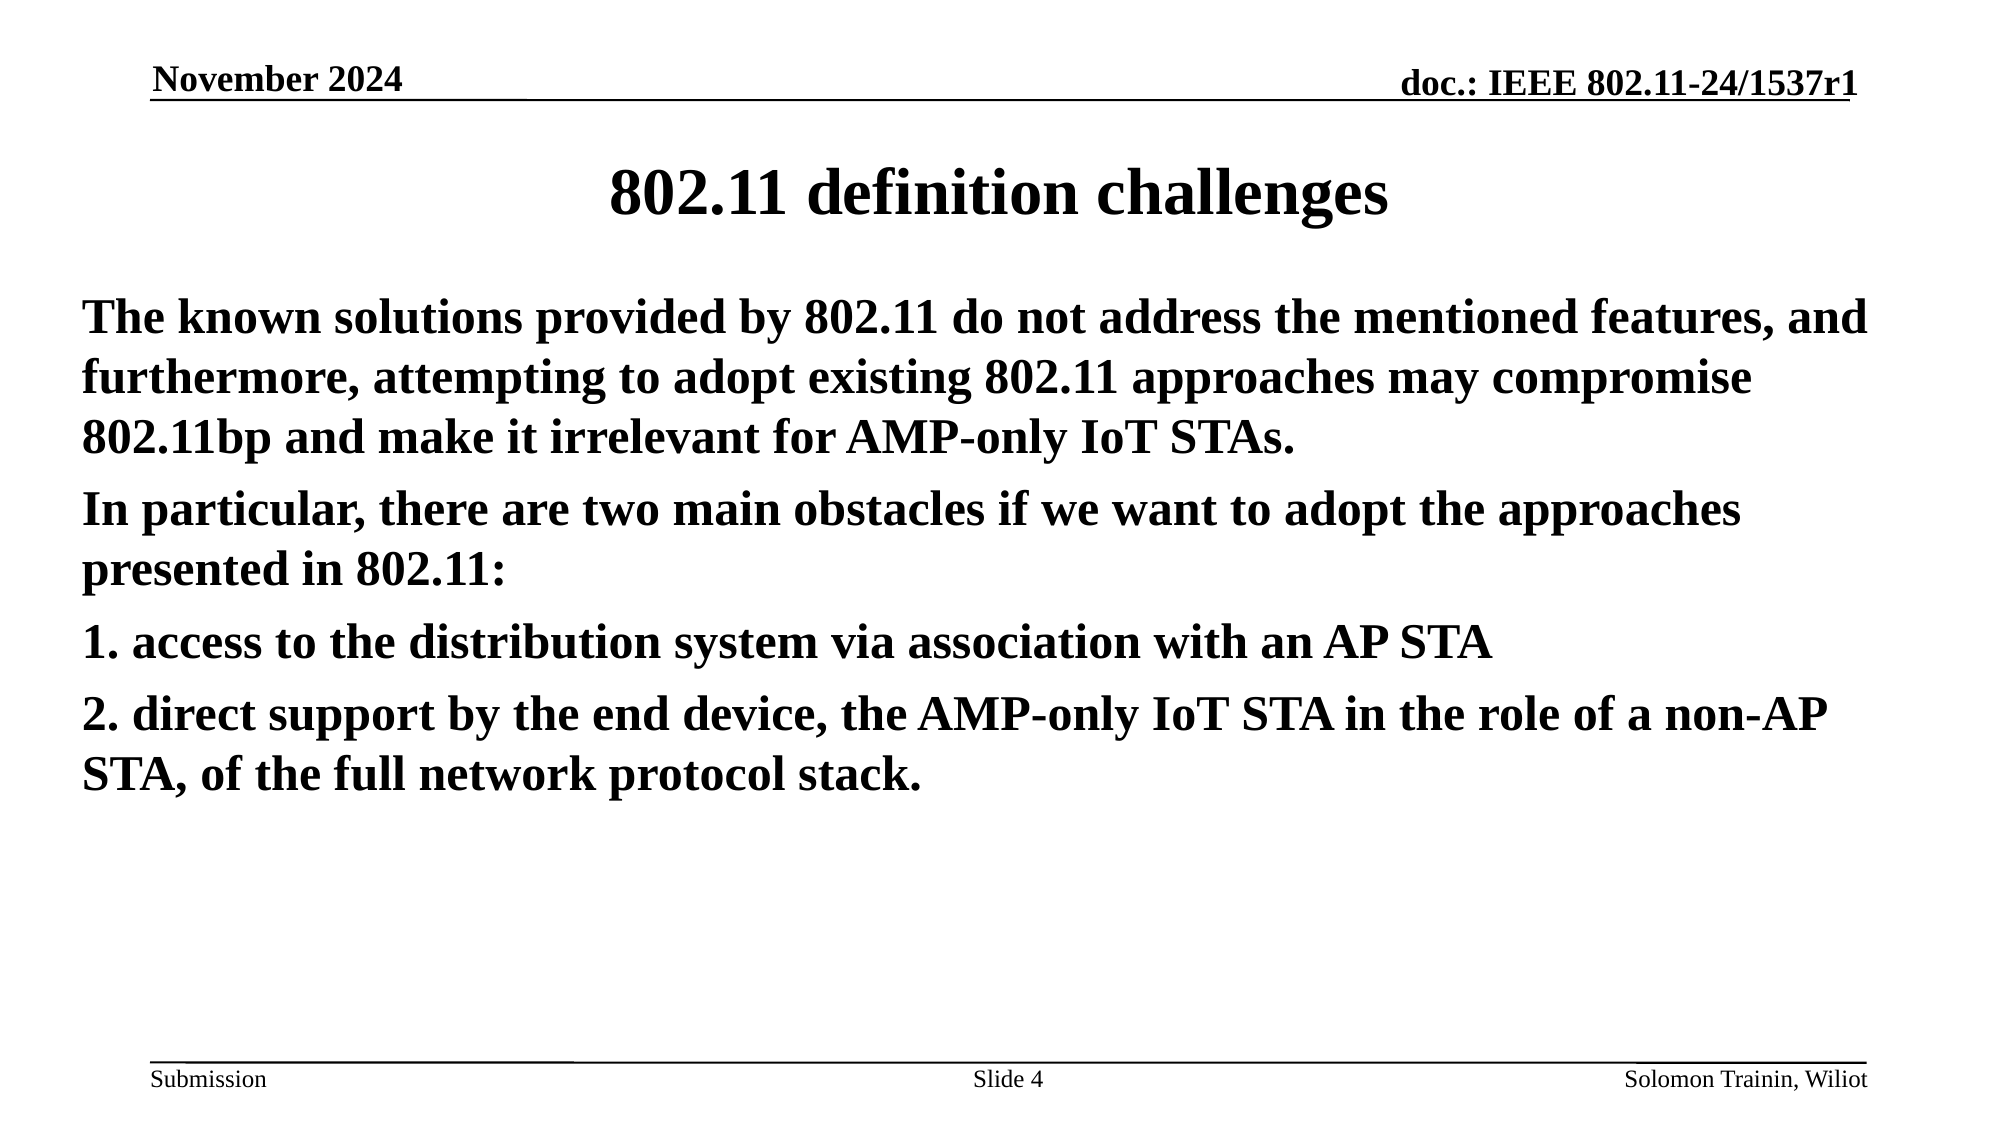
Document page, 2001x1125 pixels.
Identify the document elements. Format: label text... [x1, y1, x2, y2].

slide_number Slide 4 [950, 1061, 1067, 1123]
footer Solomon Trainin, Wiliot [1171, 1061, 1869, 1093]
title 802.11 definition challenges [149, 112, 1850, 263]
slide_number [152, 54, 563, 100]
list The known solutions provided by 802.11 do not address the mentioned features, and furthermore, attempting to adopt existing 802.11 approaches may compromise 802.11bp and make it irrelevant for AMP-only IoT STAs. In particular, there are two main obstacles if we want to adopt the approaches presented in 802.11: 1. access to the distribution system via association with an AP STA 2. direct support by the end device, the AMP-only IoT STA in the role of a non-AP STA, of the full network protocol stack. [66, 275, 1934, 1013]
